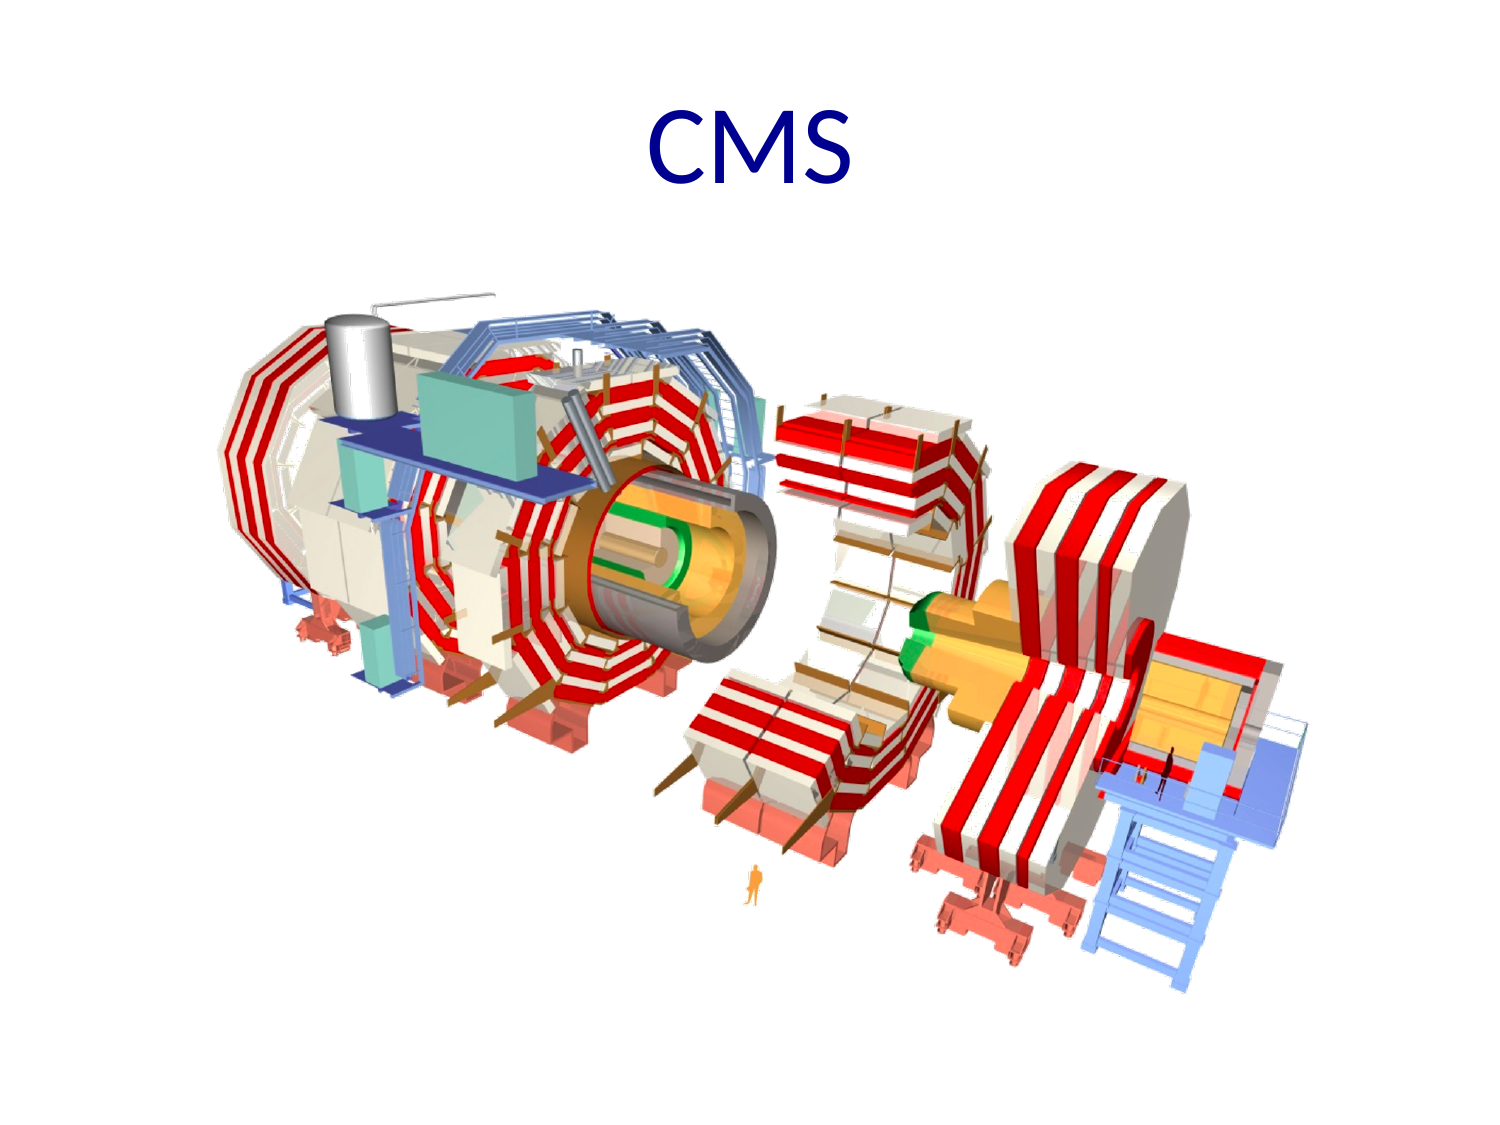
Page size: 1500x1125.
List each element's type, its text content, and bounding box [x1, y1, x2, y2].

title CMS [75, 45, 1425, 233]
picture [212, 275, 1313, 1002]
